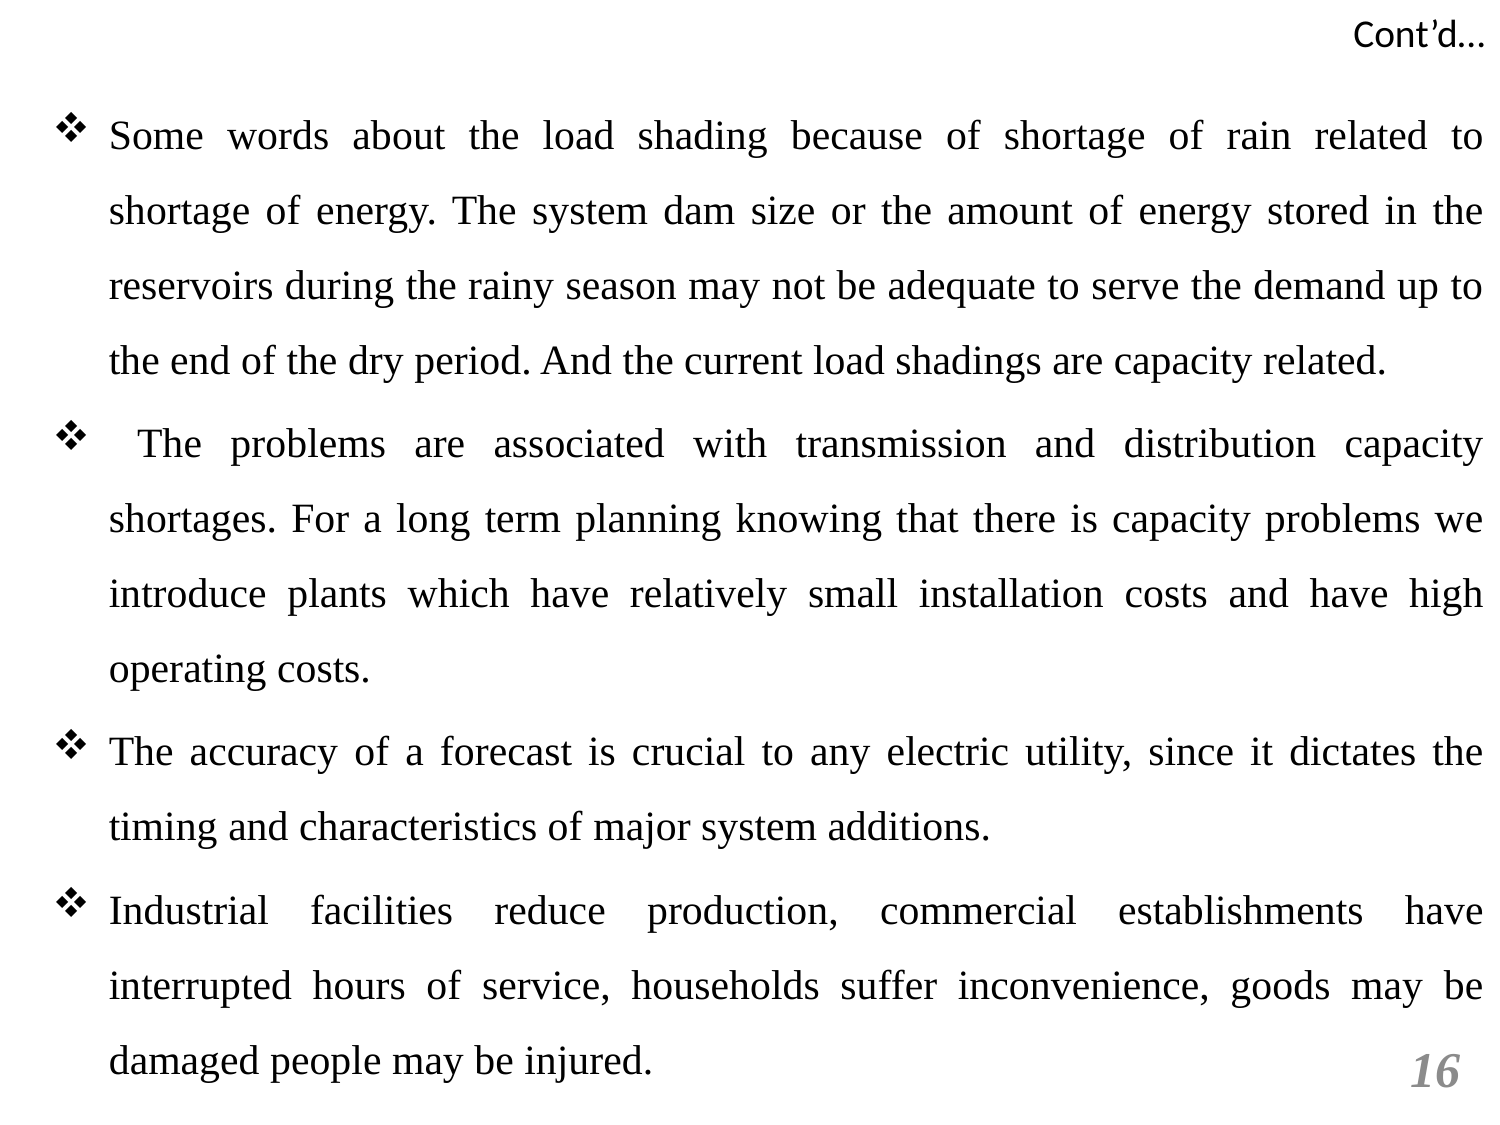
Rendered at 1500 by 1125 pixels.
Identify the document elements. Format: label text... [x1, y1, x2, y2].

title Cont’d… [75, 0, 1500, 63]
slide_number 16 [1125, 1037, 1475, 1098]
list Some words about the load shading because of shortage of rain related to shortage of energy. The system dam size or the amount of energy stored in the reservoirs during the rainy season may not be adequate to serve the demand up to the end of the dry period. And the current load shadings are capacity related. The problems are associated with transmission and distribution capacity shortages. For a long term planning knowing that there is capacity problems we introduce plants which have relatively small installation costs and have high operating costs. The accuracy of a forecast is crucial to any electric utility, since it dictates the timing and characteristics of major system additions. Industrial facilities reduce production, commercial establishments have interrupted hours of service, households suffer inconvenience, goods may be damaged people may be injured. [37, 75, 1500, 1063]
